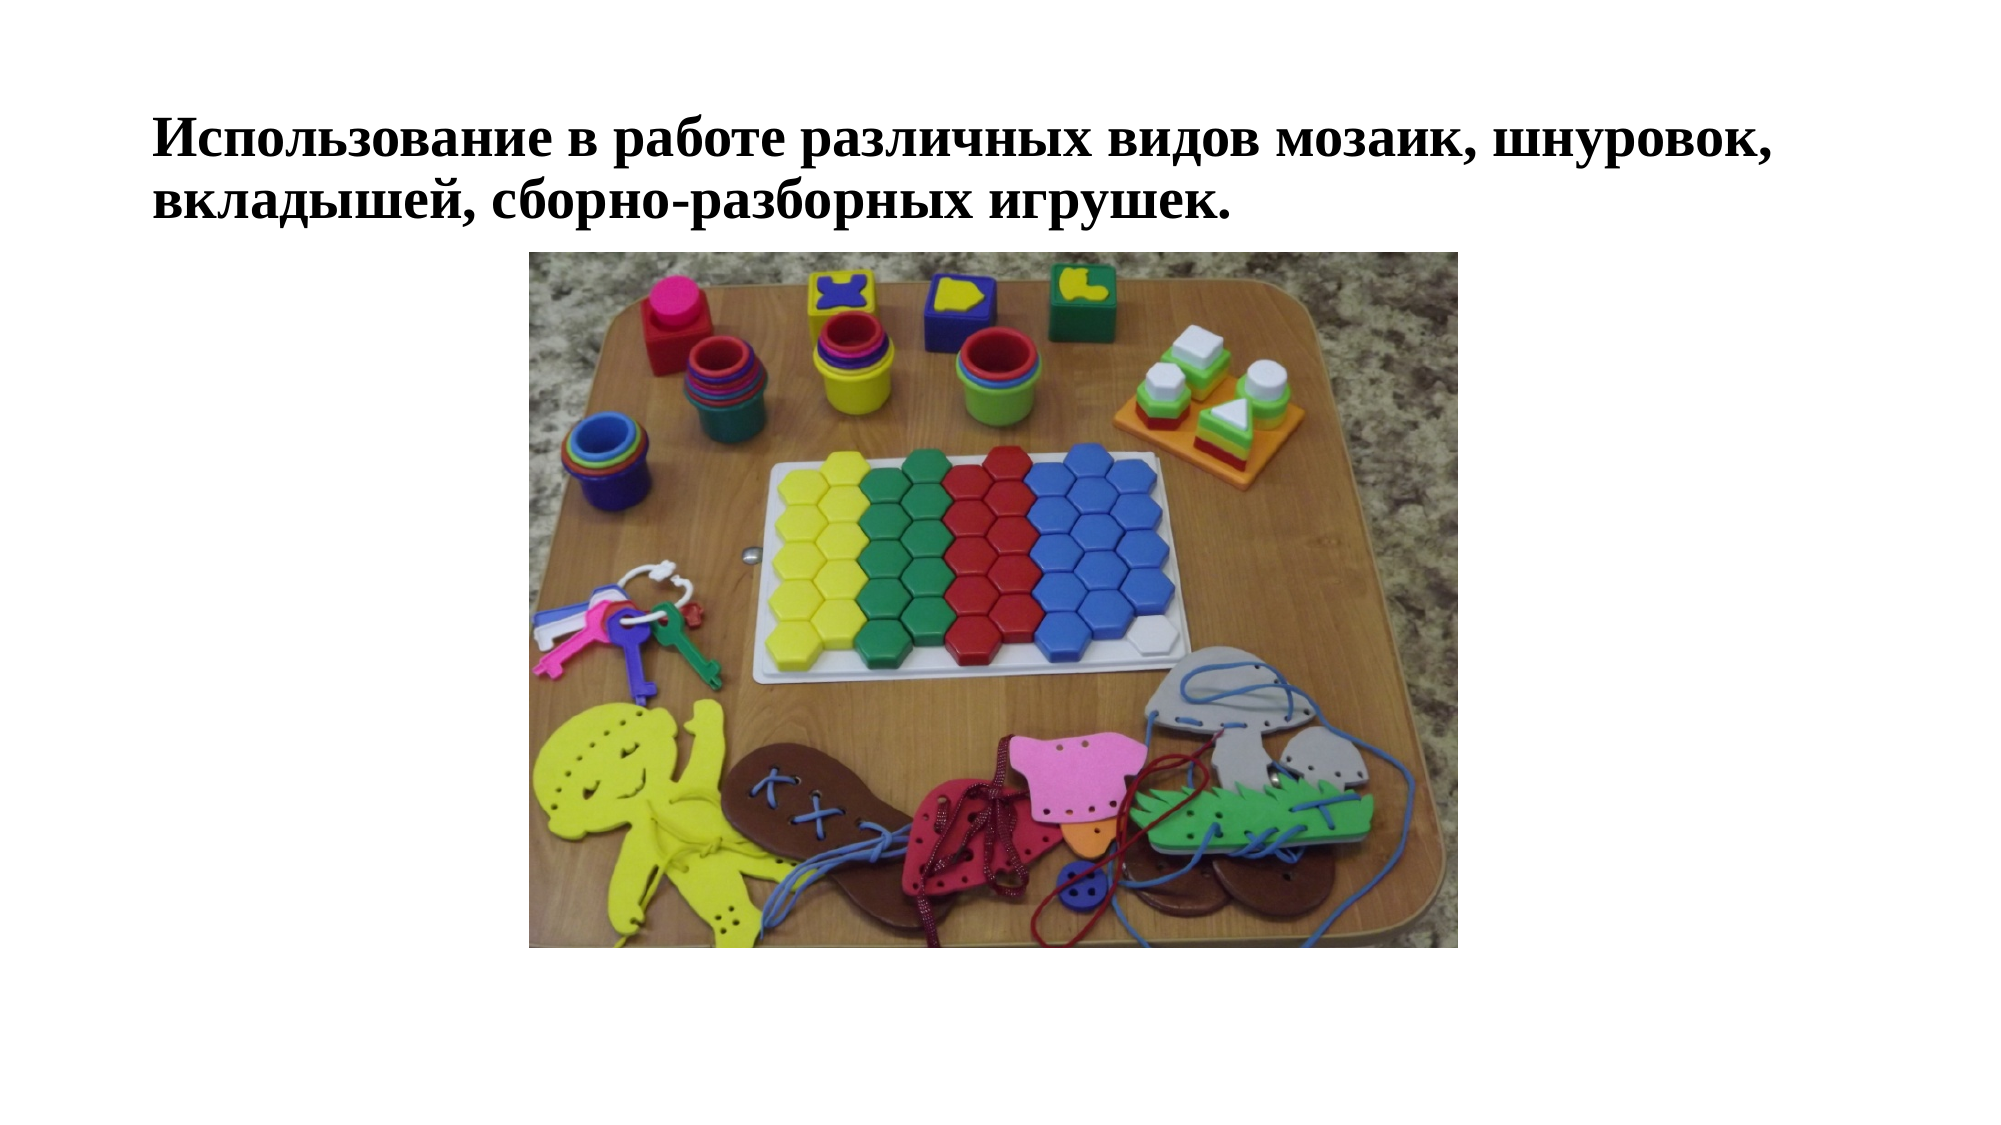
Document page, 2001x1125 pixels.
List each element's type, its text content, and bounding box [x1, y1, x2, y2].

title Использование в работе различных видов мозаик, шнуровок, вкладышей, сборно-разборных игрушек. [137, 59, 1863, 278]
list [529, 252, 1458, 949]
